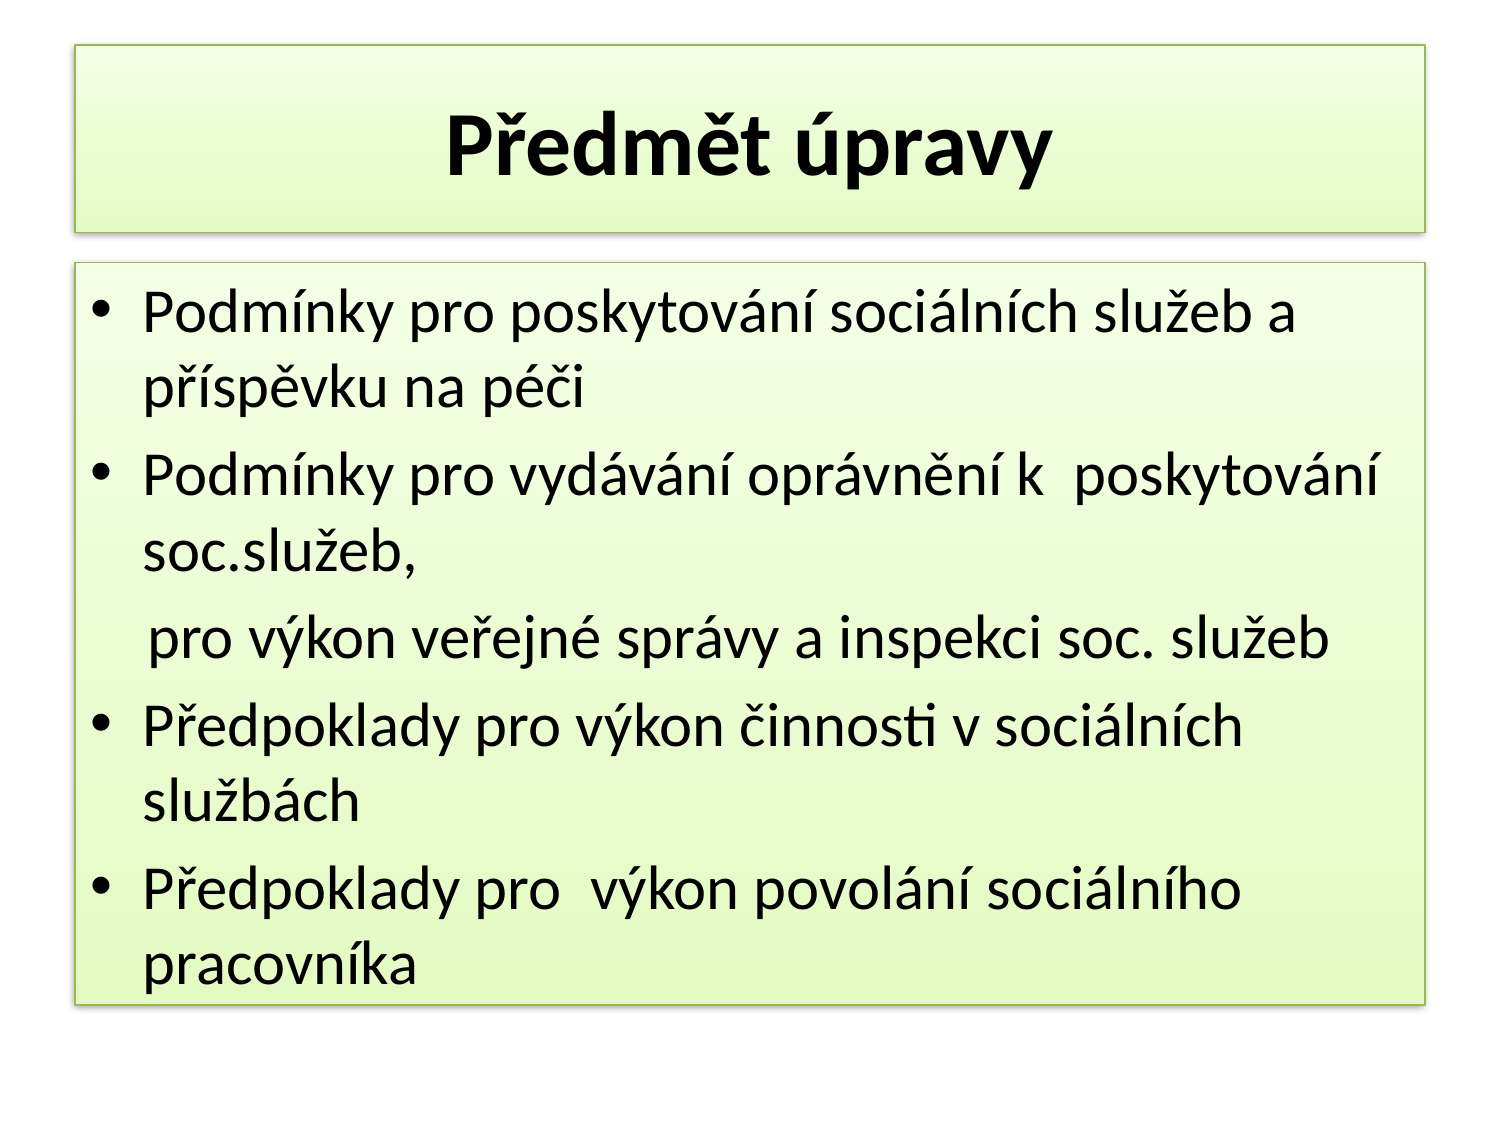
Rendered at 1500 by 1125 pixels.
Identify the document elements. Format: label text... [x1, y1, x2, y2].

list Podmínky pro poskytování sociálních služeb a příspěvku na péči Podmínky pro vydávání oprávnění k poskytování soc.služeb, pro výkon veřejné správy a inspekci soc. služeb Předpoklady pro výkon činnosti v sociálních službách Předpoklady pro výkon povolání sociálního pracovníka [74, 262, 1426, 1006]
title Předmět úpravy [74, 44, 1426, 233]
